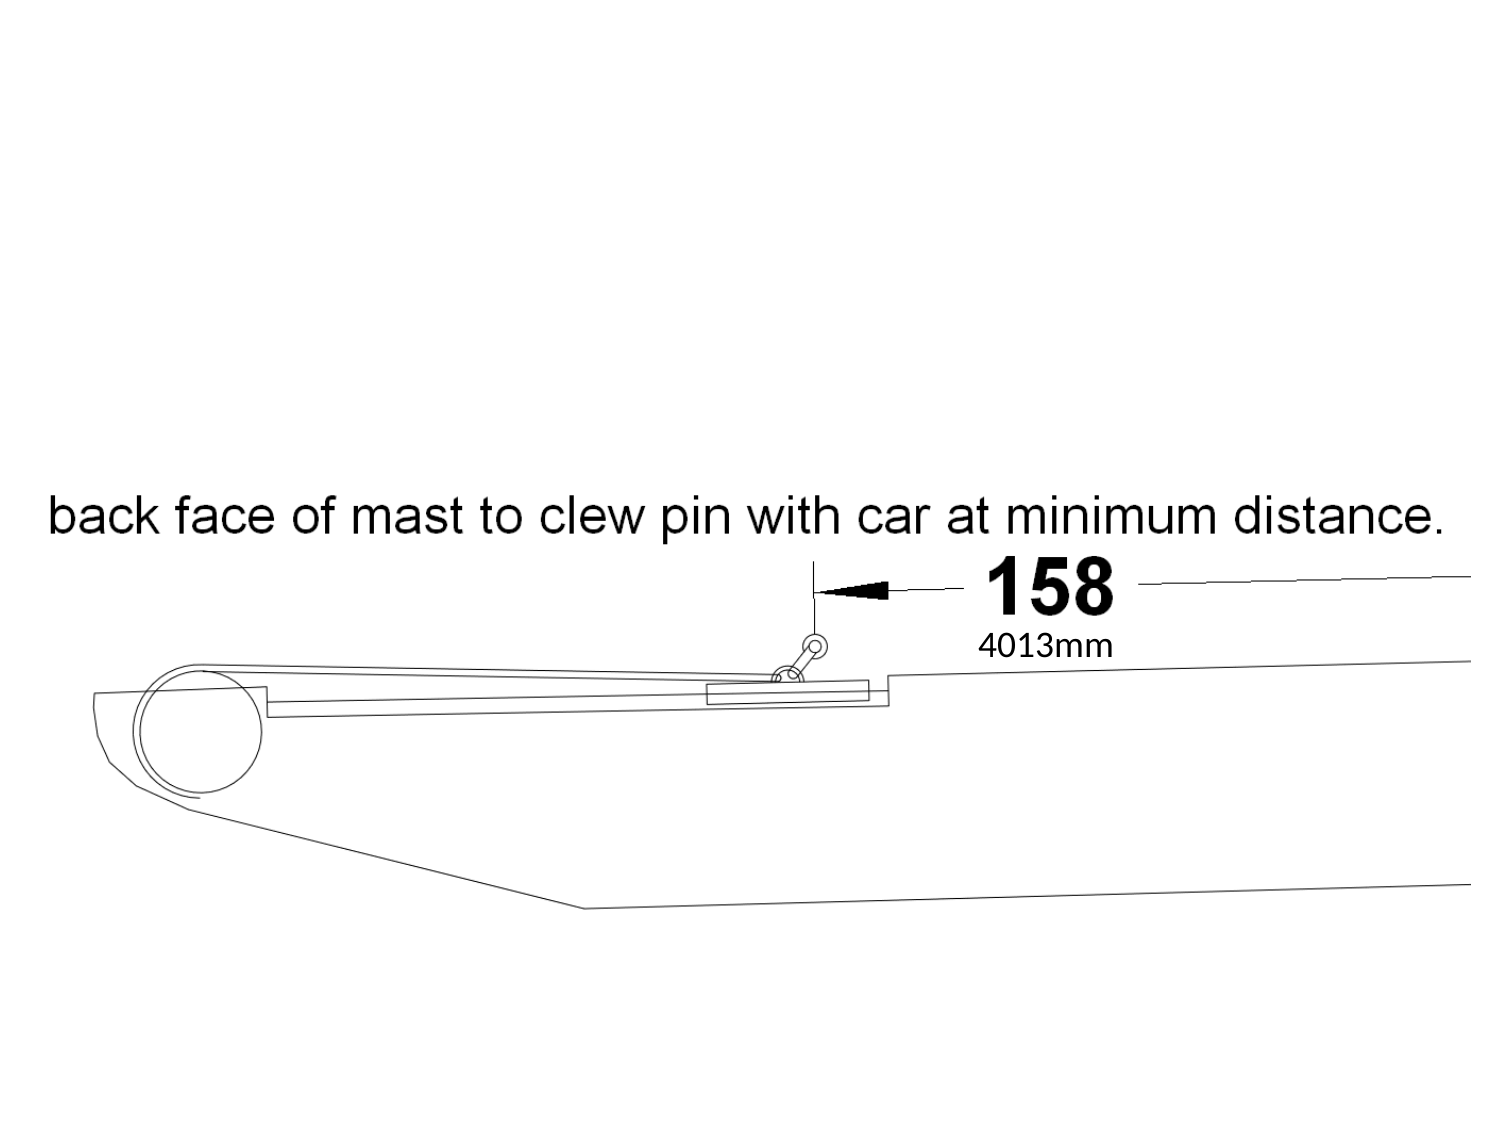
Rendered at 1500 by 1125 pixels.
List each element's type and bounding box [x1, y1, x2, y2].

picture [37, 474, 1471, 963]
